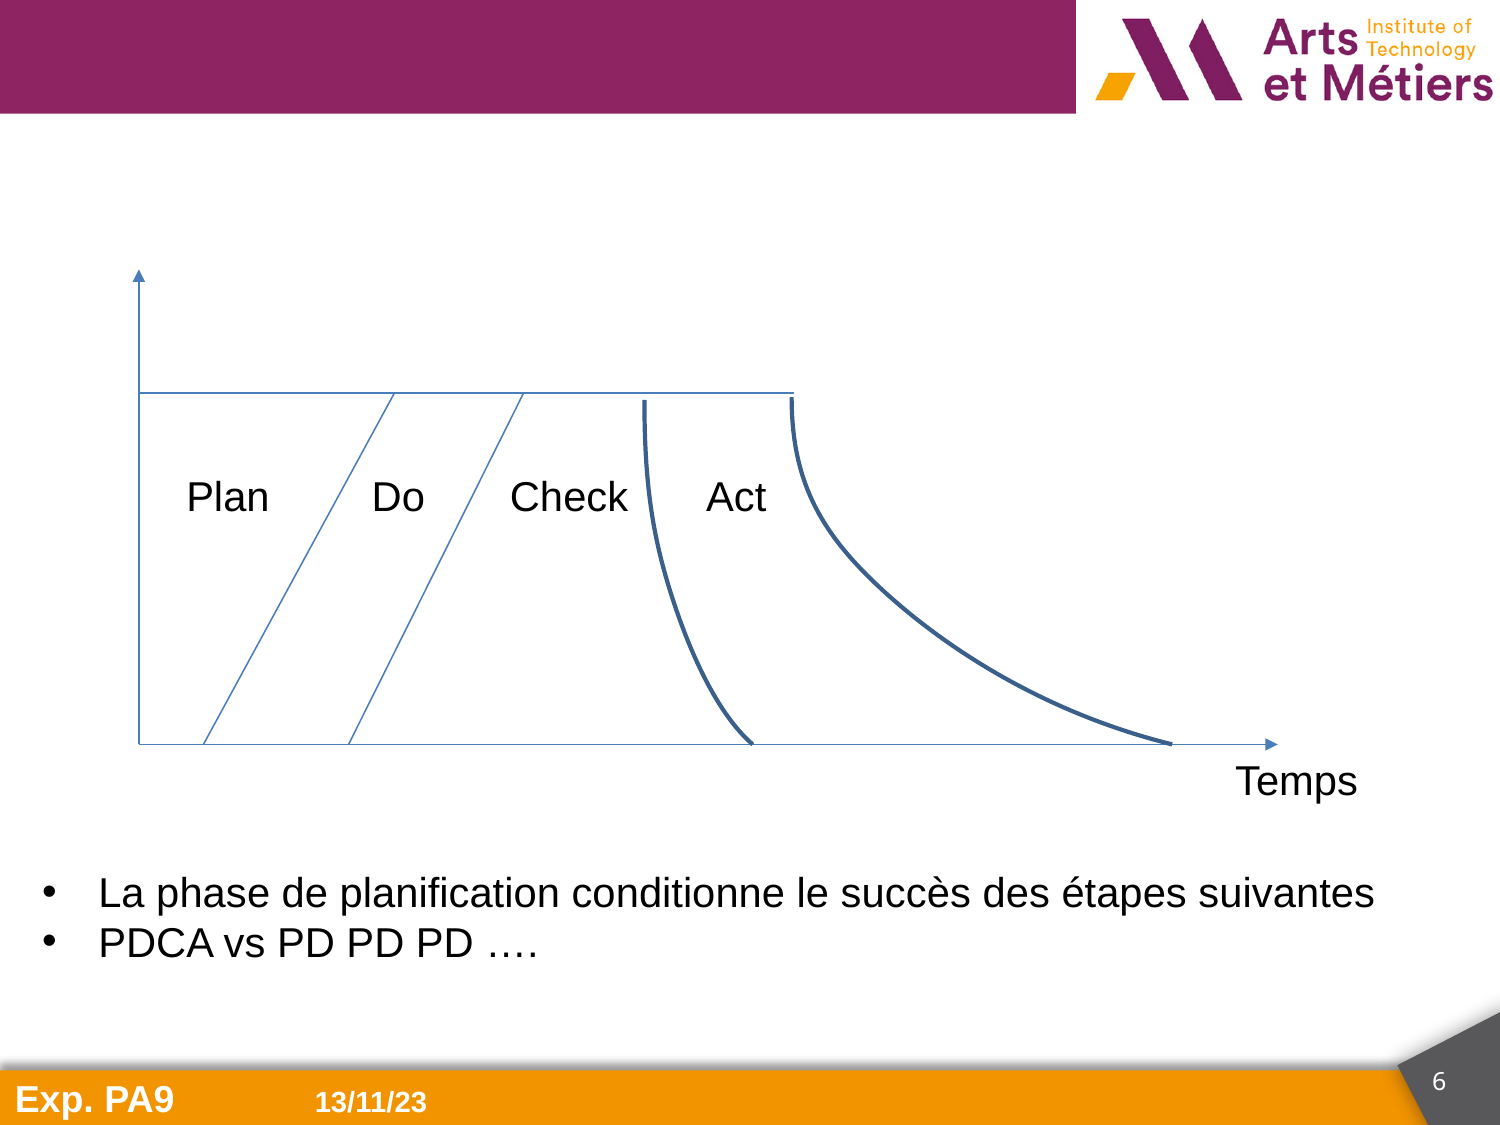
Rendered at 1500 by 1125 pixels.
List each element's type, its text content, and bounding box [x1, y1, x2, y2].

text_box [824, 480, 1173, 743]
text_box [651, 527, 755, 743]
text_box Act [691, 462, 883, 527]
text_box [789, 399, 863, 462]
picture [1076, 0, 1500, 114]
text_box Check [527, 462, 686, 527]
text_box Plan [171, 462, 198, 527]
text_box [642, 401, 664, 462]
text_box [348, 401, 524, 745]
text_box Temps [1220, 746, 1500, 811]
text_box La phase de planification conditionne le succès des étapes suivantes PDCA vs PD PD PD …. [27, 858, 1417, 973]
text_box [203, 401, 343, 745]
